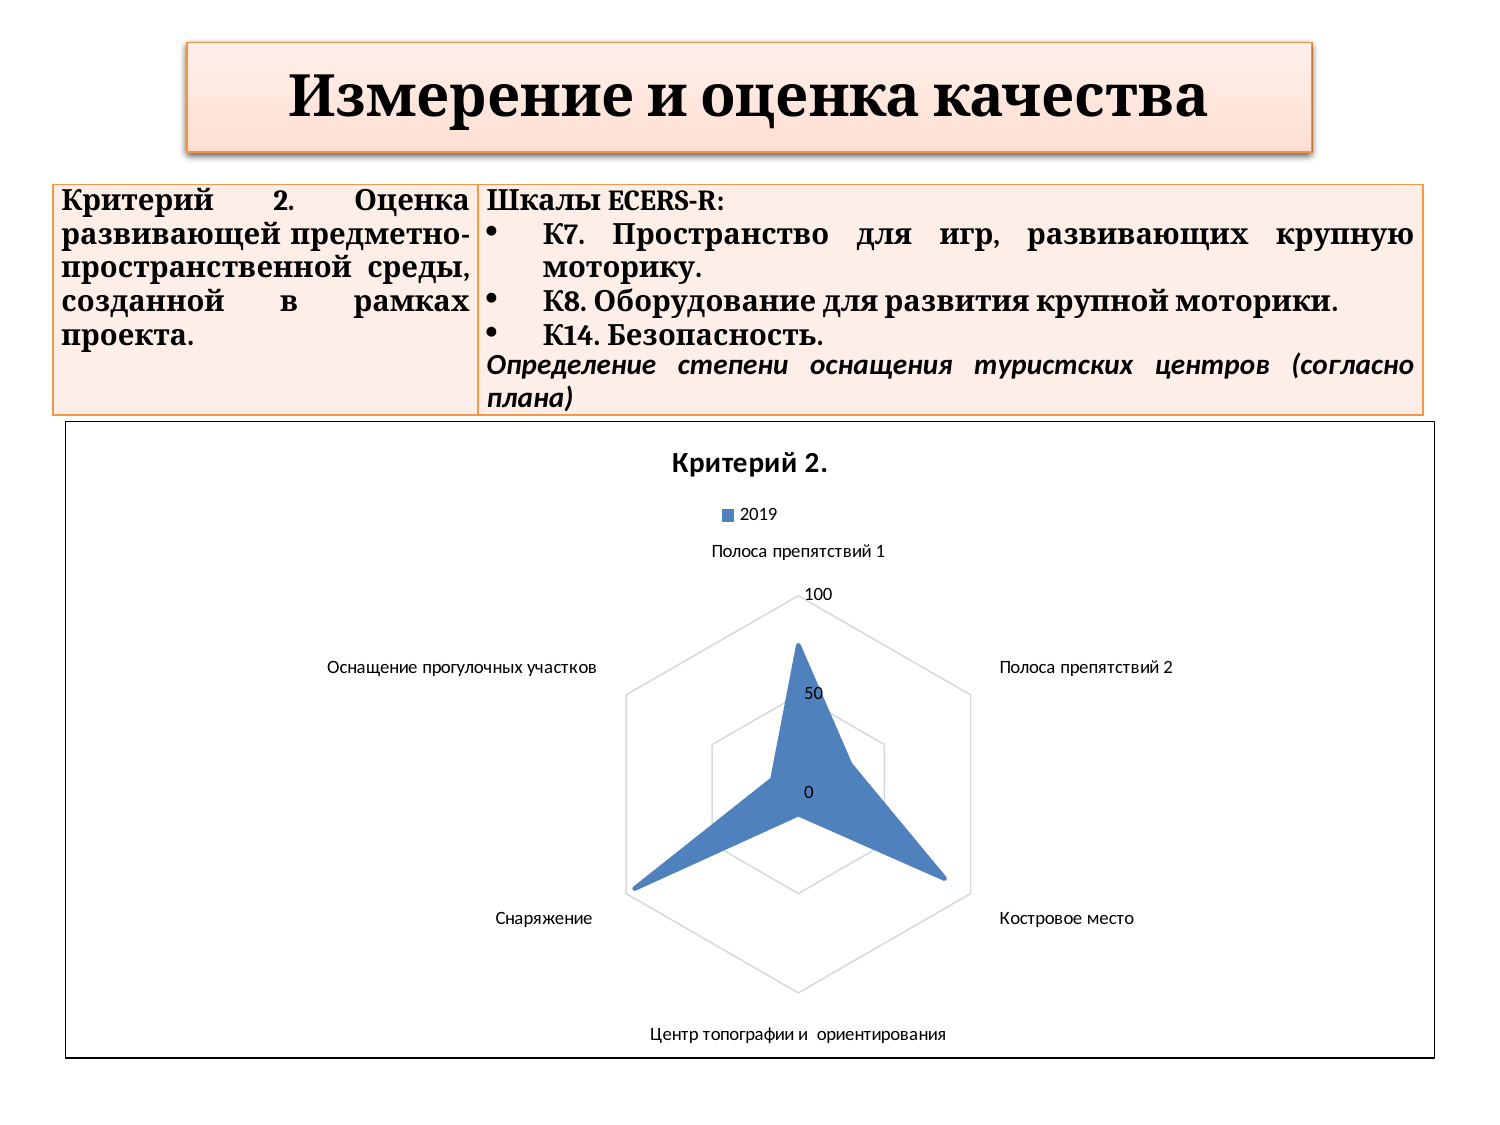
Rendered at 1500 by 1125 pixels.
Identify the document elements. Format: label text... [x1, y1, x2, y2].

table_header Критерий 2. Оценка развивающей предметно-пространственной среды, созданной в рамках проекта. [54, 185, 477, 414]
table_header Шкалы ECERS-R: К7. Пространство для игр, развивающих крупную моторику. К8. Оборудование для развития крупной моторики. К14. Безопасность. Определение степени оснащения туристских центров (согласно плана) [479, 185, 1422, 414]
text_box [186, 42, 1313, 153]
chart [64, 420, 1436, 1059]
